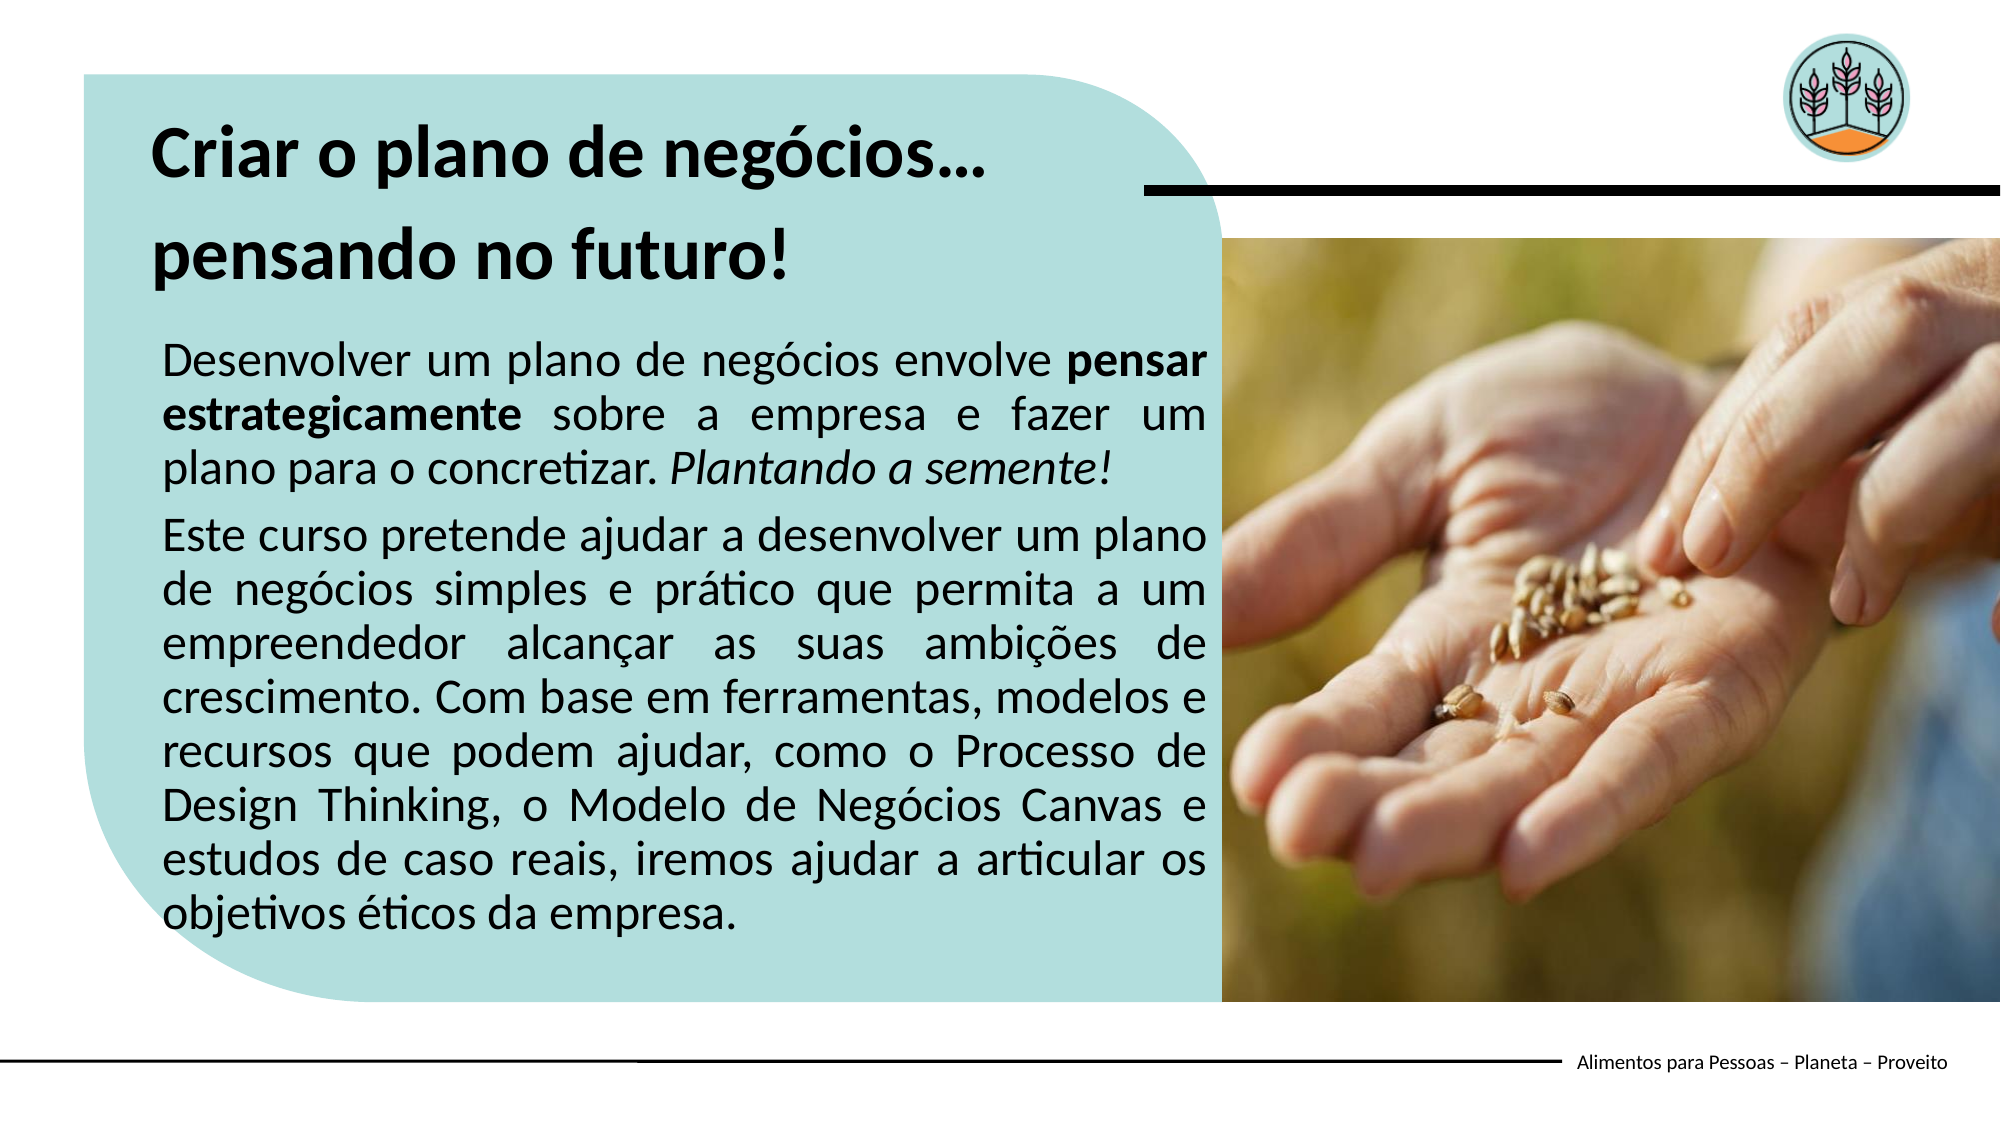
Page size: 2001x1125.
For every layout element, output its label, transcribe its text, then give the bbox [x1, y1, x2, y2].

list Desenvolver um plano de negócios envolve pensar estrategicamente sobre a empresa e fazer um plano para o concretizar. Plantando a semente! Este curso pretende ajudar a desenvolver um plano de negócios simples e prático que permita a um empreendedor alcançar as suas ambições de crescimento. Com base em ferramentas, modelos e recursos que podem ajudar, como o Processo de Design Thinking, o Modelo de Negócios Canvas e estudos de caso reais, iremos ajudar a articular os objetivos éticos da empresa. [147, 326, 1222, 909]
picture [1222, 238, 2000, 1003]
list Criar o plano de negócios… pensando no futuro! [136, 105, 1281, 269]
picture [1762, 20, 1928, 181]
